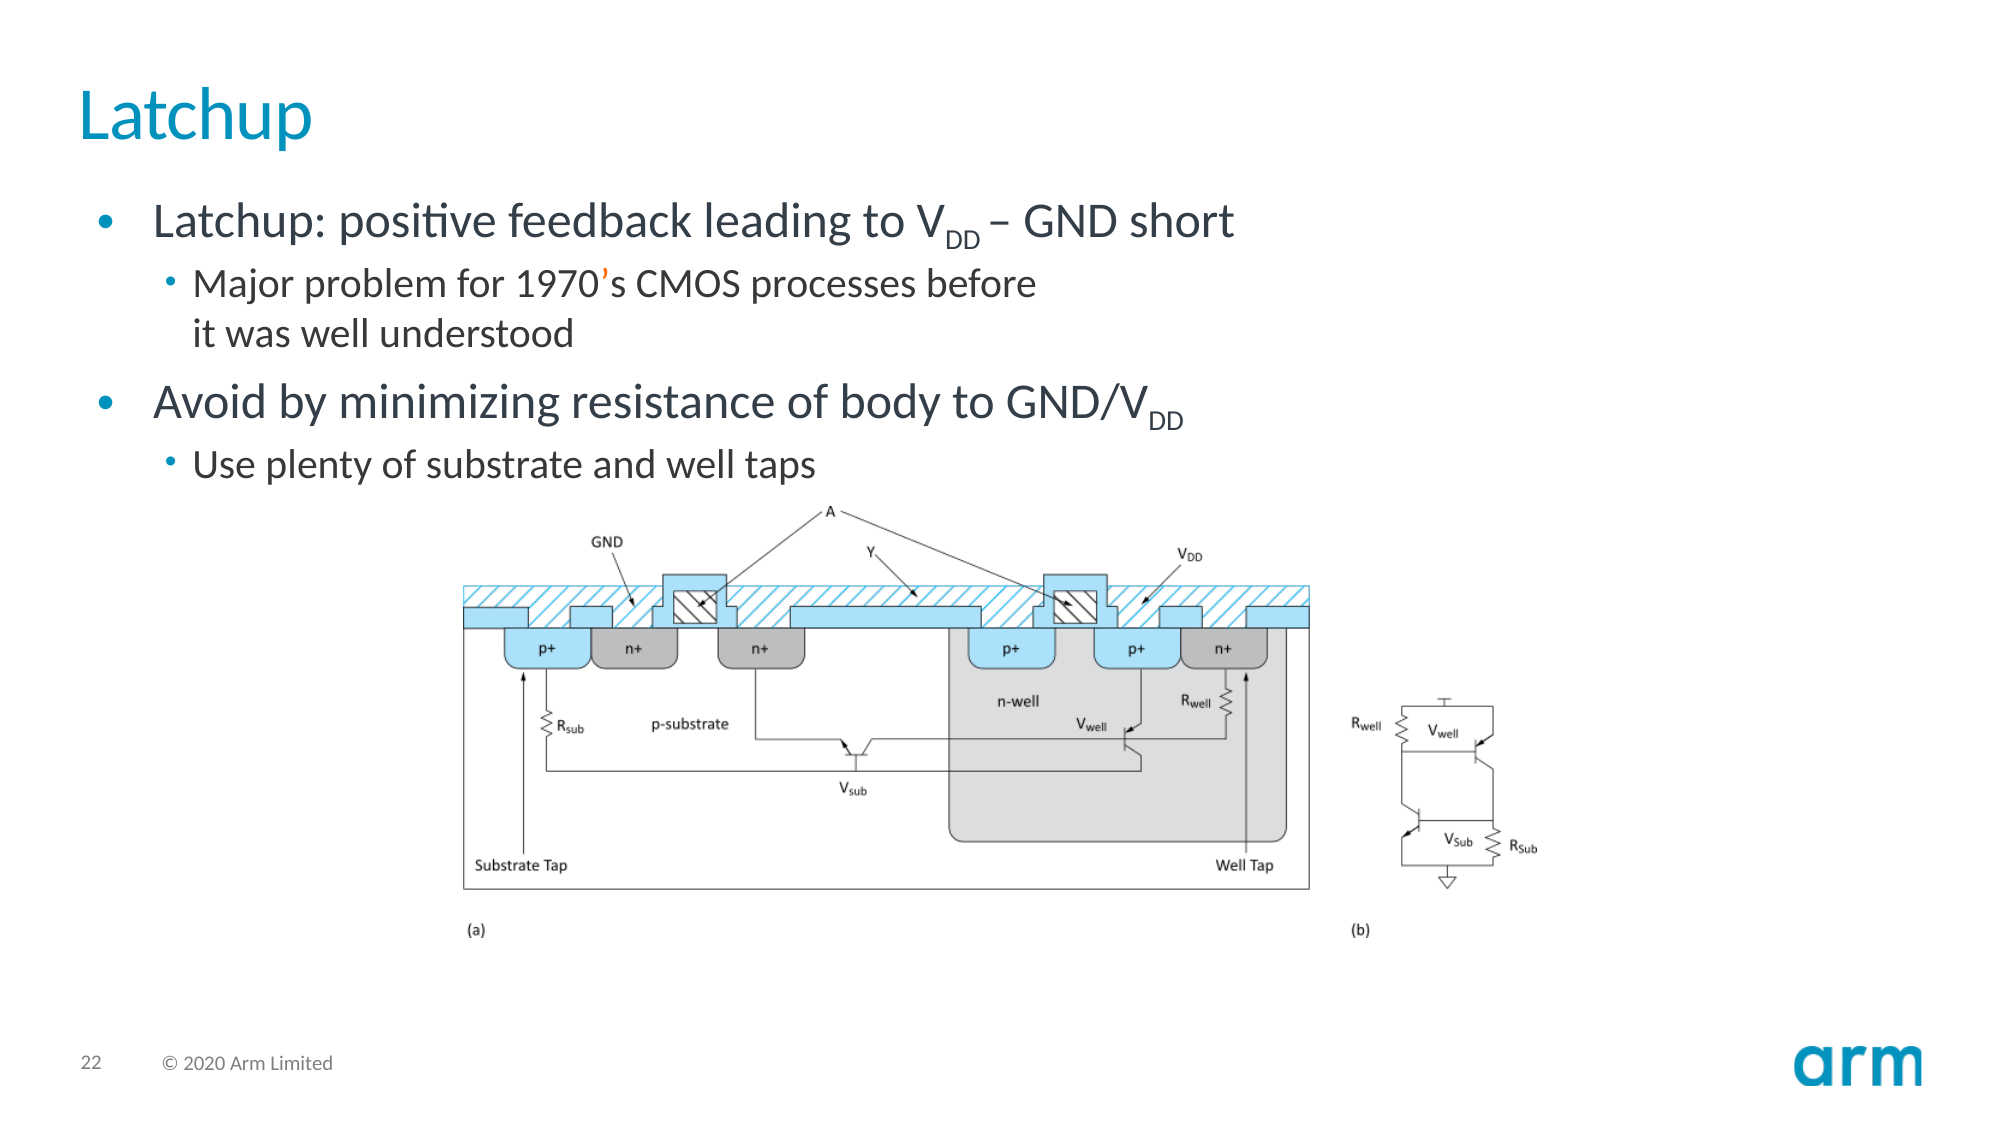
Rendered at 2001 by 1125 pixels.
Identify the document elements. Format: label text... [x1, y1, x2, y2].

picture [463, 506, 1537, 938]
title Latchup [78, 78, 1922, 186]
list Latchup: positive feedback leading to VDD – GND short Major problem for 1970’s CMOS processes before it was well understood Avoid by minimizing resistance of body to GND/VDD Use plenty of substrate and well taps [96, 187, 1422, 938]
